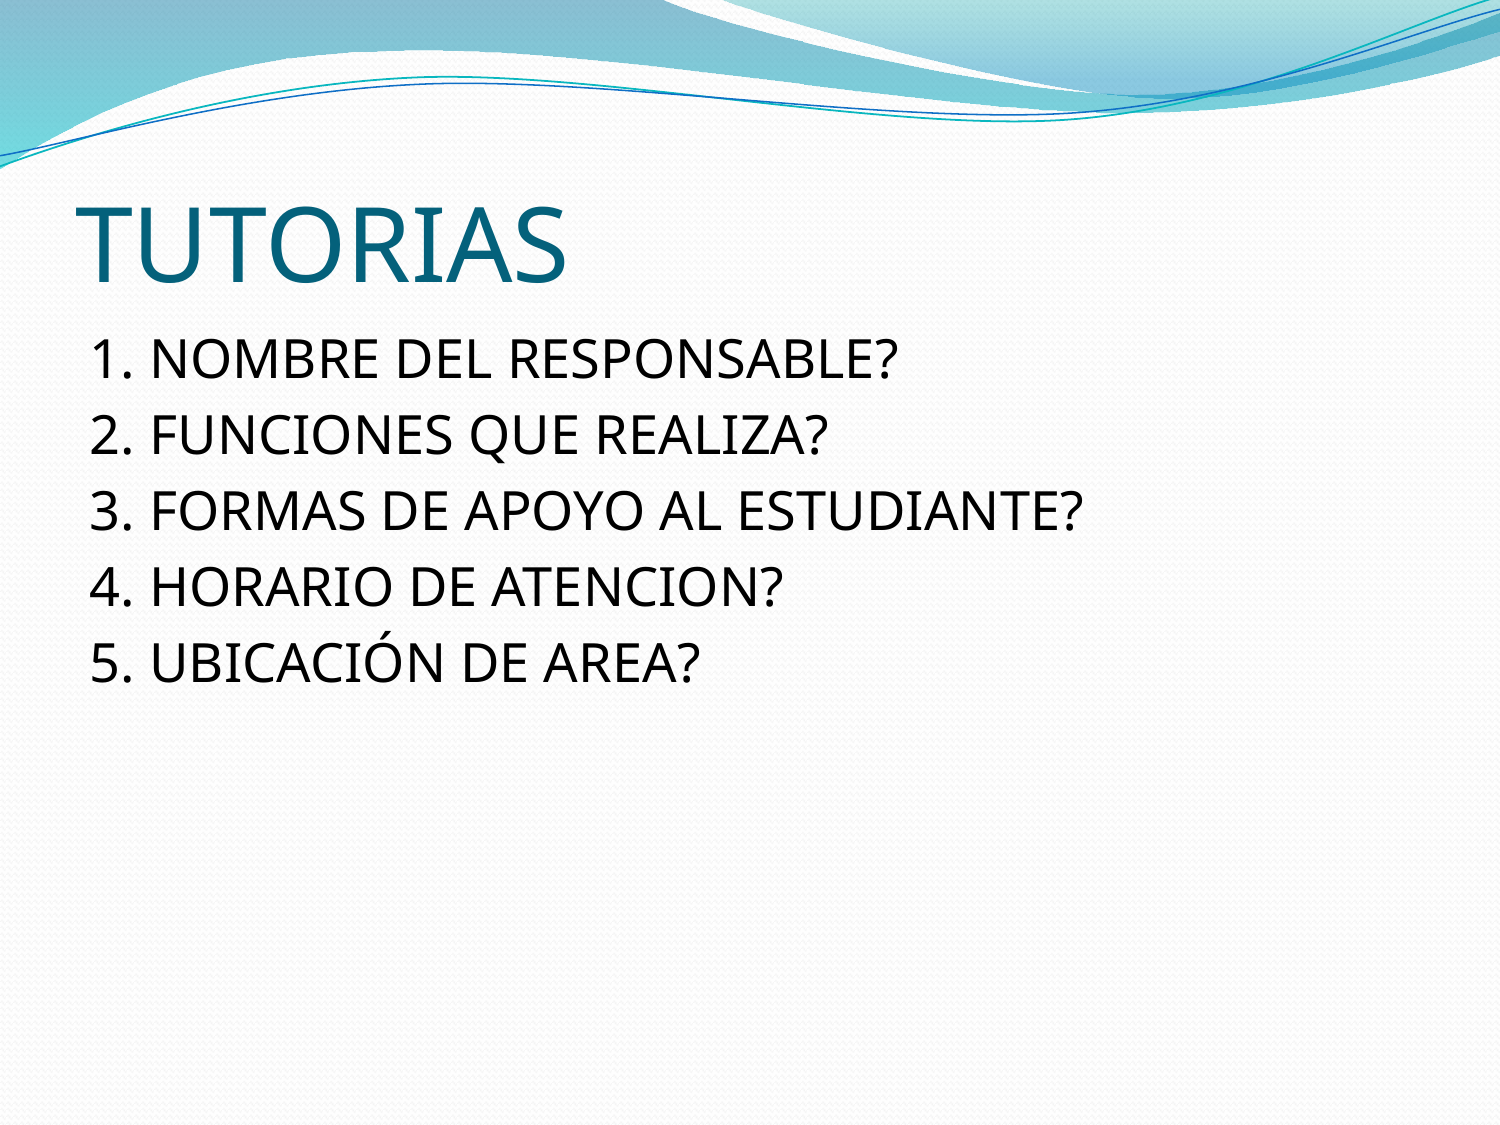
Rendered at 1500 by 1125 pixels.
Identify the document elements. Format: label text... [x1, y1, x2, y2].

title TUTORIAS [75, 115, 1425, 303]
list 1. NOMBRE DEL RESPONSABLE? 2. FUNCIONES QUE REALIZA? 3. FORMAS DE APOYO AL ESTUDIANTE? 4. HORARIO DE ATENCION? 5. UBICACIÓN DE AREA? [75, 317, 1425, 1038]
